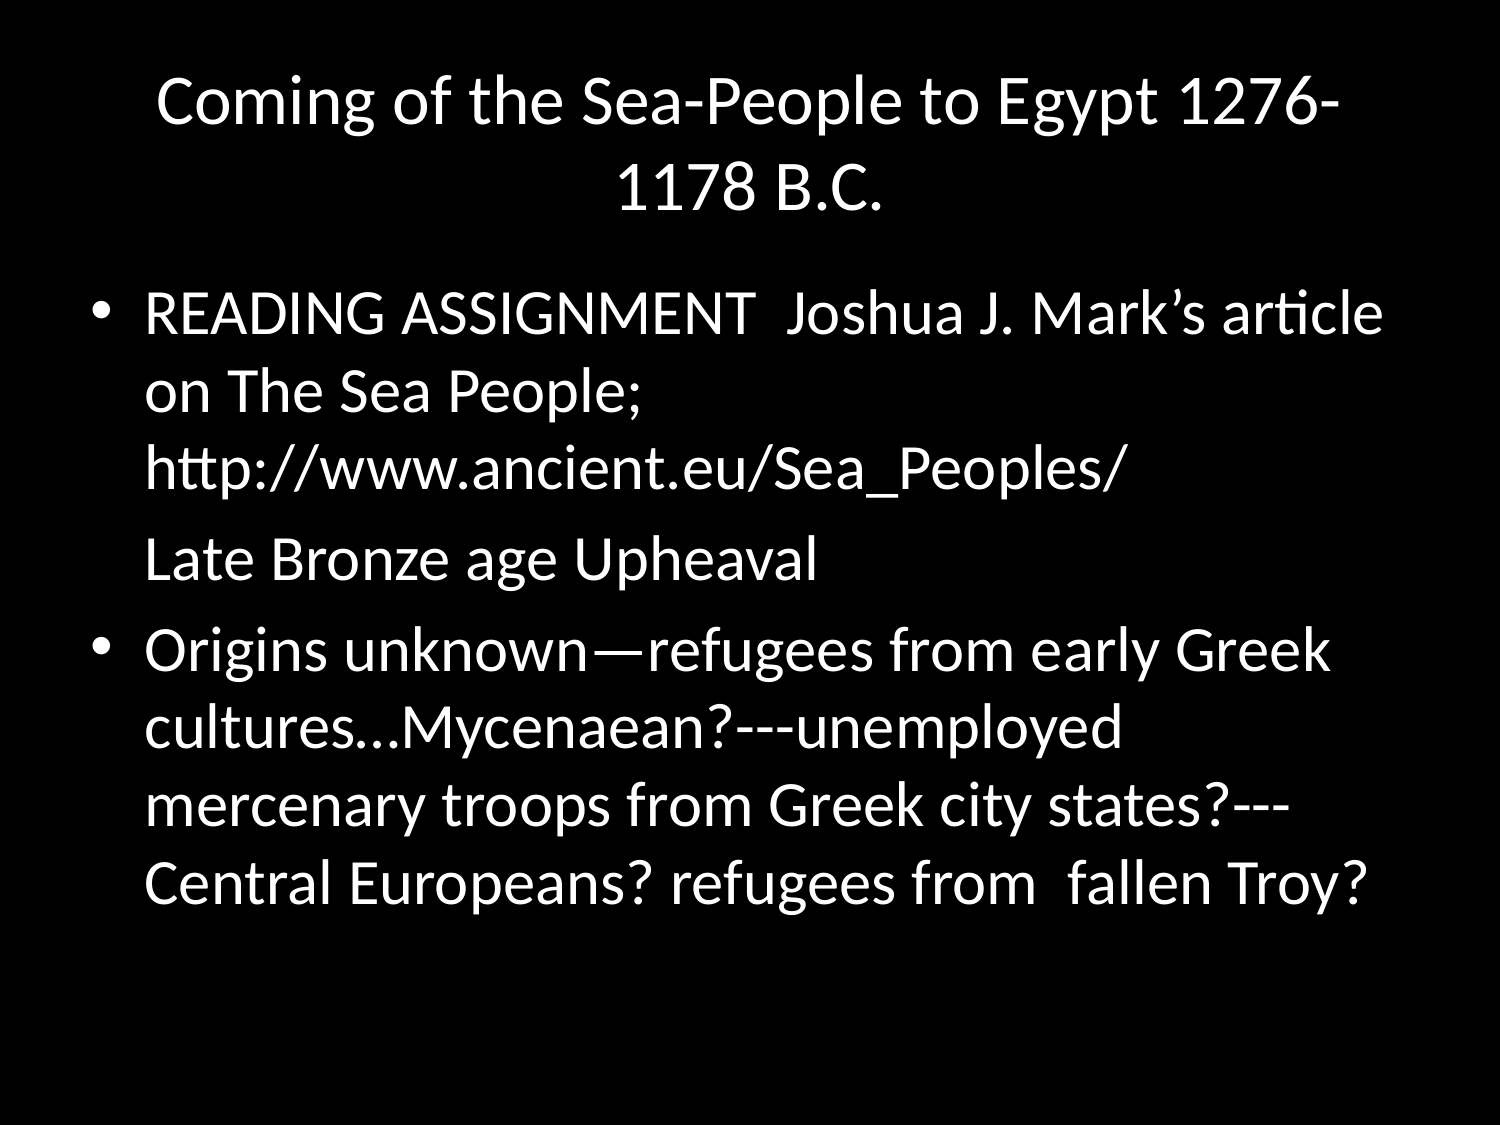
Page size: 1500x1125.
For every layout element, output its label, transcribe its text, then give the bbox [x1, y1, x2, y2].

title Coming of the Sea-People to Egypt 1276-1178 B.C. [75, 45, 1425, 233]
list READING ASSIGNMENT Joshua J. Mark’s article on The Sea People; http://www.ancient.eu/Sea_Peoples/ Late Bronze age Upheaval Origins unknown—refugees from early Greek cultures…Mycenaean?---unemployed mercenary troops from Greek city states?---Central Europeans? refugees from fallen Troy? [75, 262, 1425, 1005]
